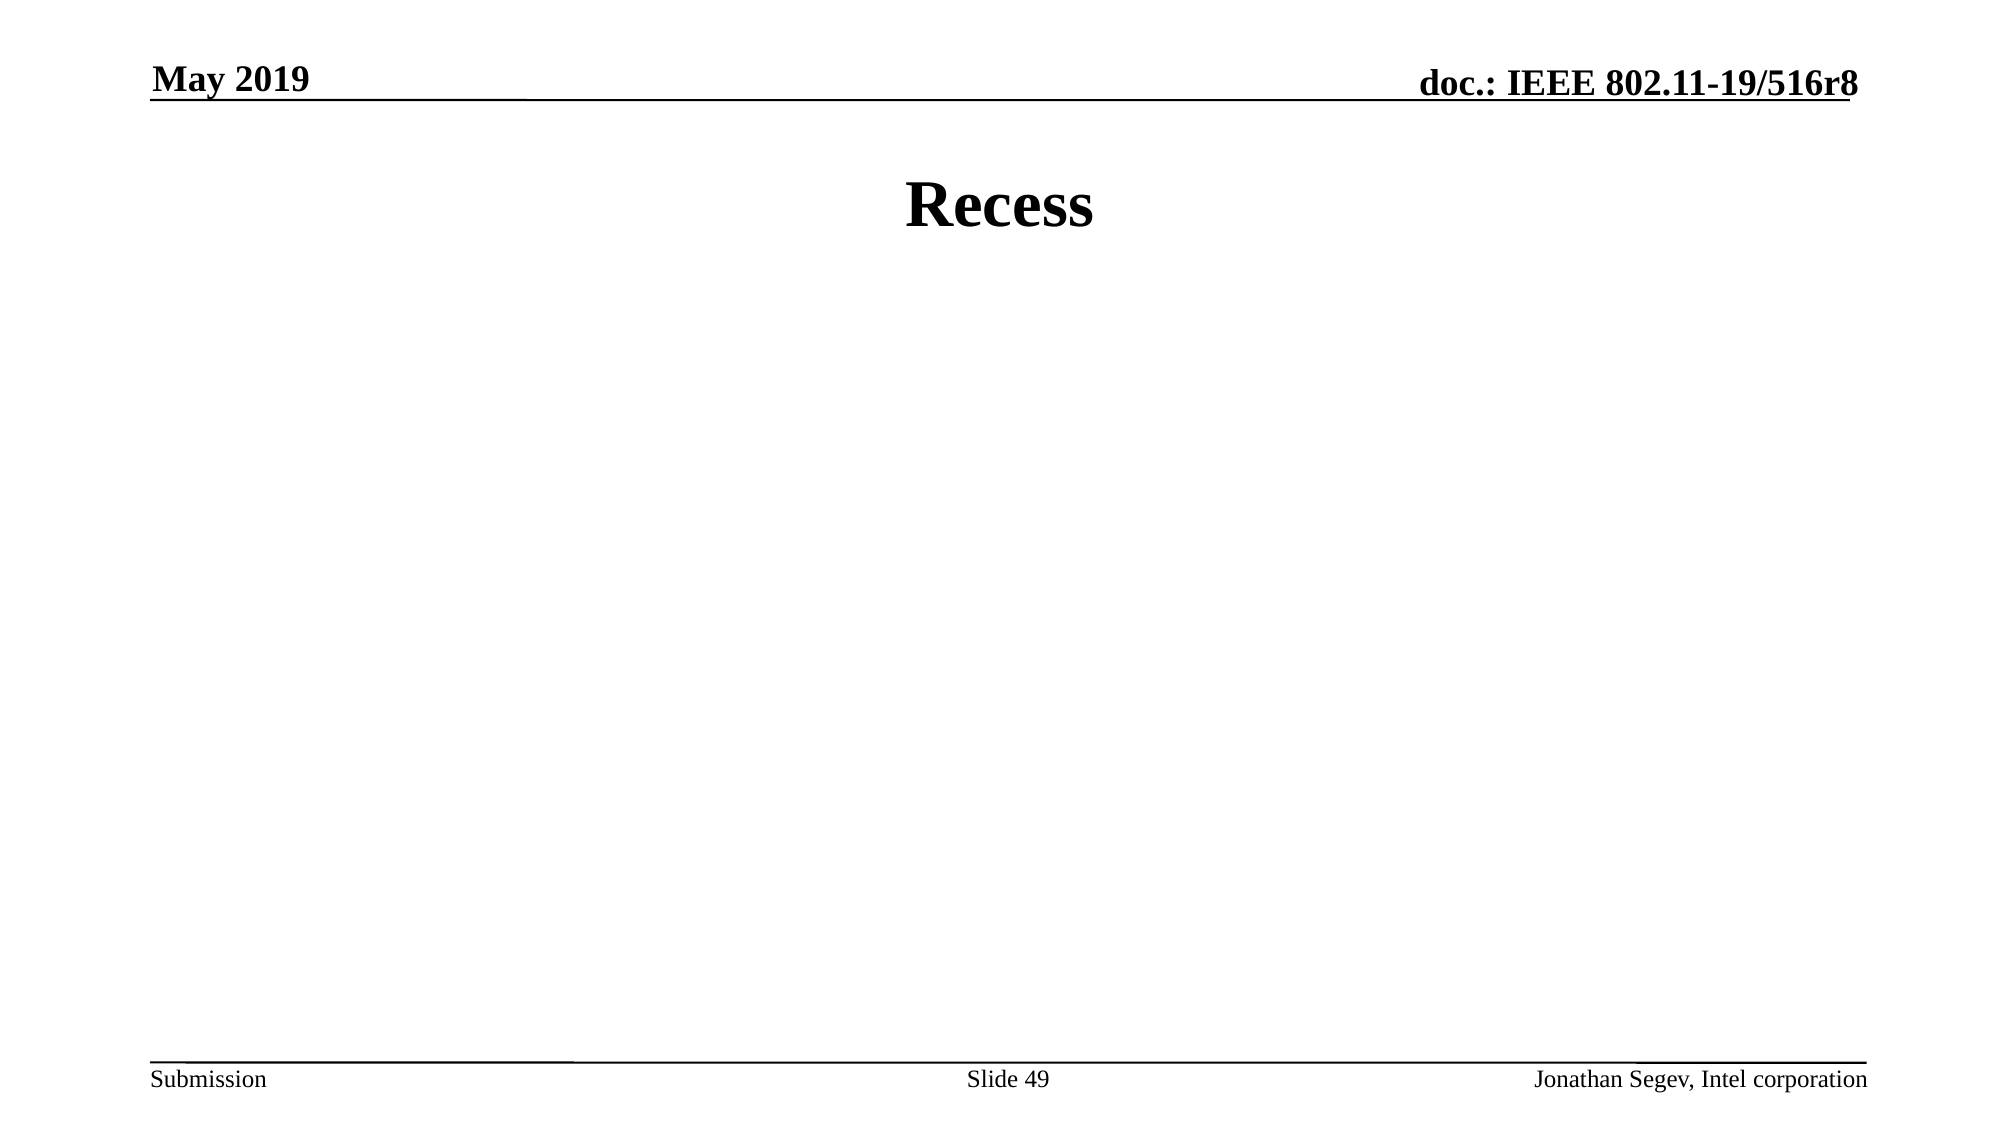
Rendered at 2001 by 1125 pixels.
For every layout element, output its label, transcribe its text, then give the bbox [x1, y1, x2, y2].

slide_number Slide 49 [950, 1061, 1067, 1123]
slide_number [152, 54, 563, 100]
title Recess [149, 112, 1850, 288]
footer Jonathan Segev, Intel corporation [1171, 1061, 1869, 1093]
